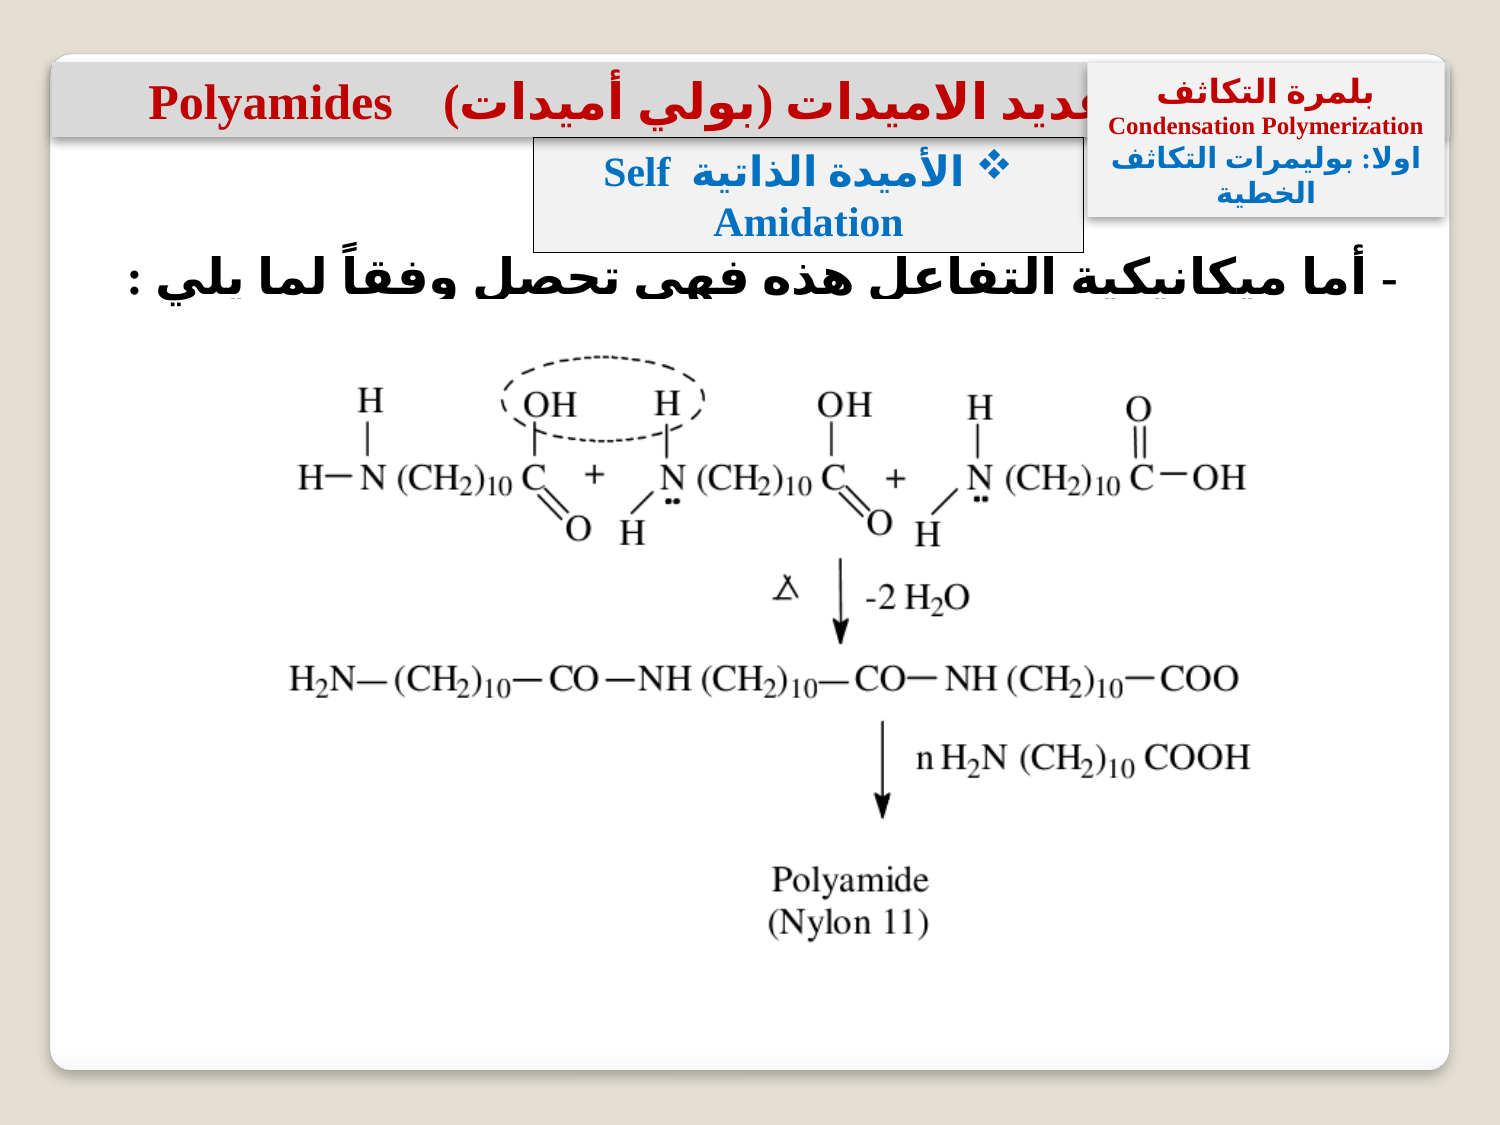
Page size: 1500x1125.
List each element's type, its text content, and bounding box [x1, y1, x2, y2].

picture [224, 299, 1271, 963]
text_box 1) عديد الاميدات (بولي أميدات) Polyamides [51, 61, 1090, 138]
text_box - أما ميكانيكية التفاعل هذه فهي تحصل وفقاً لما يلي : [87, 237, 1413, 313]
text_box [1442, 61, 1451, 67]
text_box بلمرة التكاثف Condensation Polymerization اولا: بوليمرات التكاثف الخطية [1087, 62, 1445, 218]
text_box الأميدة الذاتية Self Amidation [533, 149, 1084, 253]
